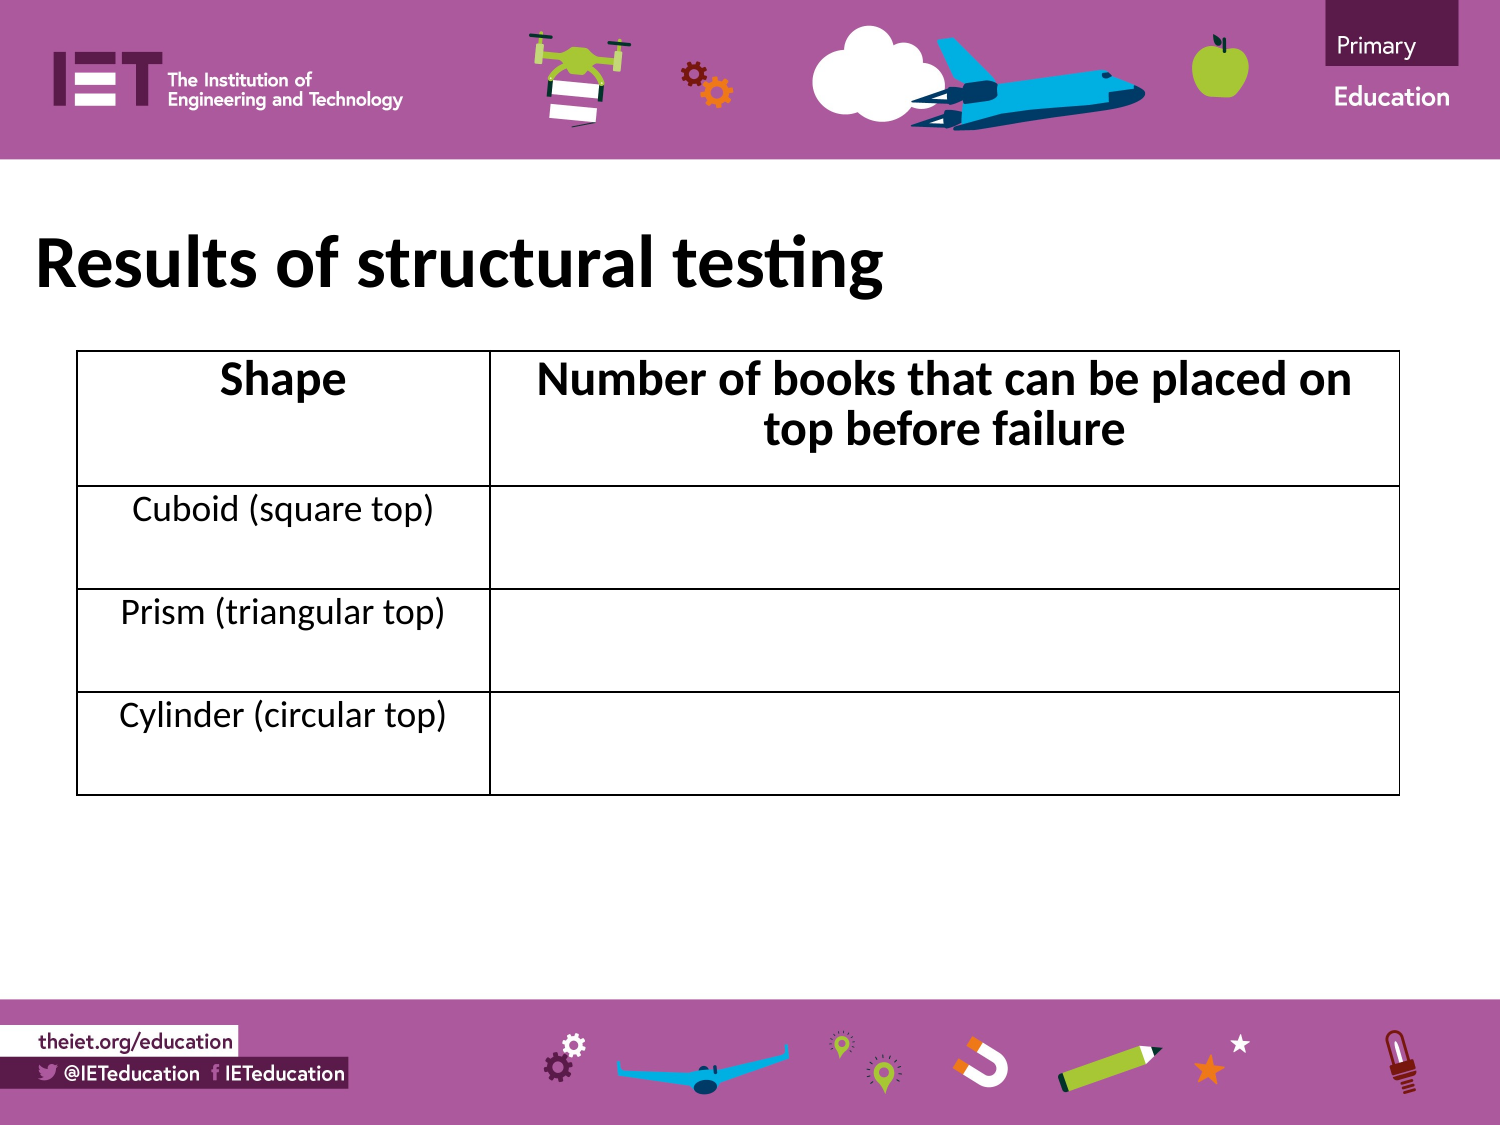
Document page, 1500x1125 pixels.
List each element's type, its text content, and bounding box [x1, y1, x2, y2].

table_header Shape [78, 352, 489, 485]
table_cell [491, 487, 1399, 588]
text_box Results of structural testing [20, 205, 1459, 310]
table_cell Cylinder (circular top) [78, 693, 489, 794]
table_cell [491, 590, 1399, 691]
table_cell Prism (triangular top) [78, 590, 489, 691]
table_header Number of books that can be placed on top before failure [491, 352, 1399, 485]
picture [0, 0, 1500, 1125]
table_cell [491, 693, 1399, 794]
table_cell Cuboid (square top) [78, 487, 489, 588]
